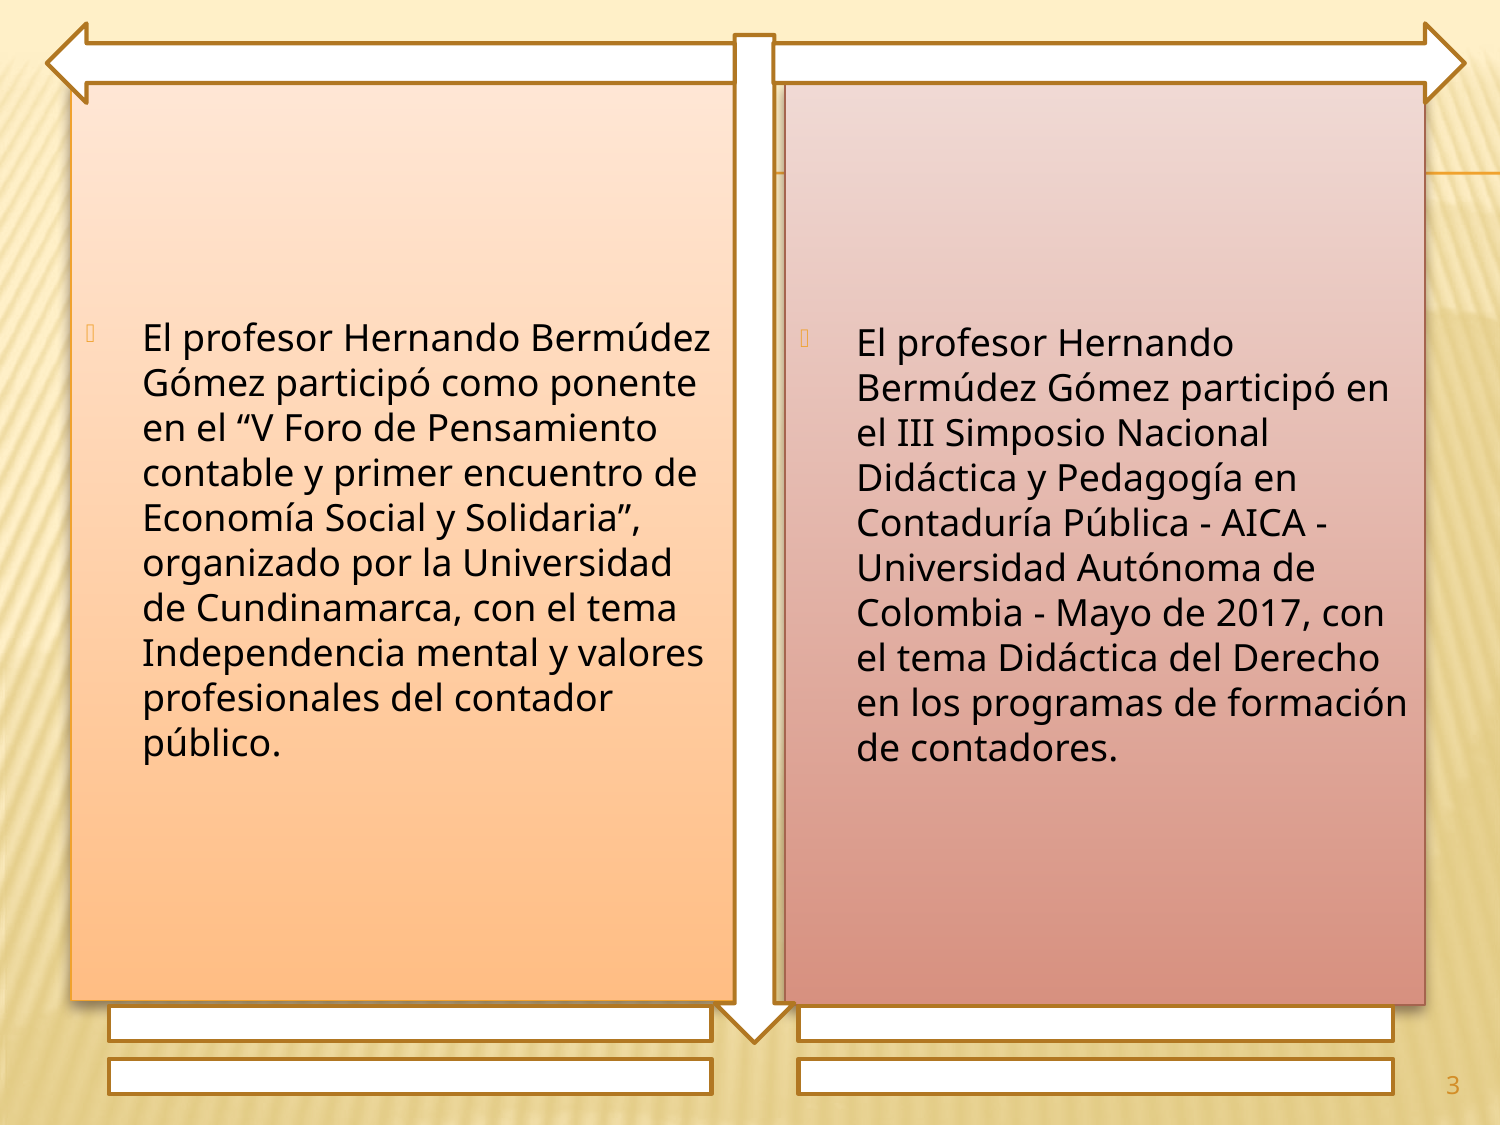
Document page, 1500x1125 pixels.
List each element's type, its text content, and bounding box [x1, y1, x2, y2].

text_box [107, 1004, 714, 1043]
text_box [107, 1057, 714, 1096]
list El profesor Hernando Bermúdez Gómez participó como ponente en el “V Foro de Pensamiento contable y primer encuentro de Economía Social y Solidaria”, organizado por la Universidad de Cundinamarca, con el tema Independencia mental y valores profesionales del contador público. [70, 86, 732, 1001]
text_box [796, 1057, 1395, 1096]
text_box [796, 1004, 1395, 1043]
slide_number 3 [1350, 1062, 1475, 1103]
text_box [712, 32, 797, 1046]
list El profesor Hernando Bermúdez Gómez participó en el III Simposio Nacional Didáctica y Pedagogía en Contaduría Pública - AICA - Universidad Autónoma de Colombia - Mayo de 2017, con el tema Didáctica del Derecho en los programas de formación de contadores. [784, 86, 1426, 1006]
text_box [44, 21, 737, 105]
text_box [771, 21, 1467, 105]
